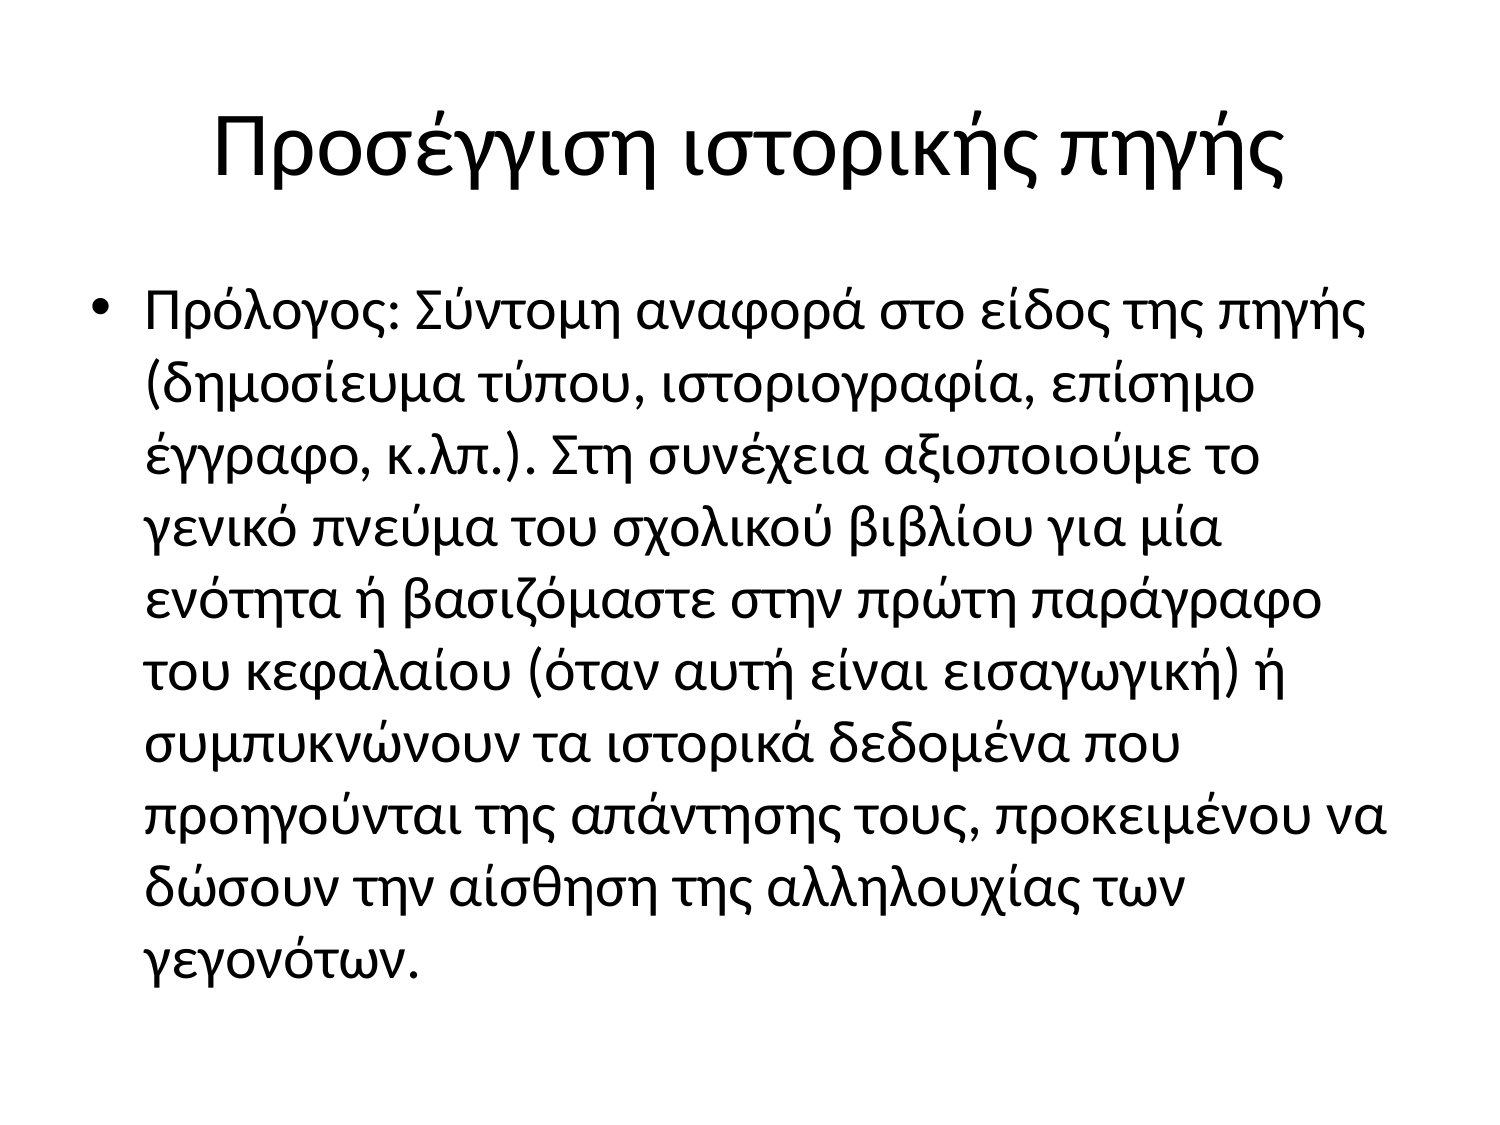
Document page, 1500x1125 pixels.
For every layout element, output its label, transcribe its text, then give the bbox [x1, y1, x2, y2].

list Πρόλογος: Σύντομη αναφορά στο είδος της πηγής (δημοσίευμα τύπου, ιστοριογραφία, επίσημο έγγραφο, κ.λπ.). Στη συνέχεια αξιοποιούμε το γενικό πνεύμα του σχολικού βιβλίου για μία ενότητα ή βασιζόμαστε στην πρώτη παράγραφο του κεφαλαίου (όταν αυτή είναι εισαγωγική) ή συμπυκνώνουν τα ιστορικά δεδομένα που προηγούνται της απάντησης τους, προκειμένου να δώσουν την αίσθηση της αλληλουχίας των γεγονότων. [75, 262, 1425, 1005]
title Προσέγγιση ιστορικής πηγής [75, 45, 1425, 233]
